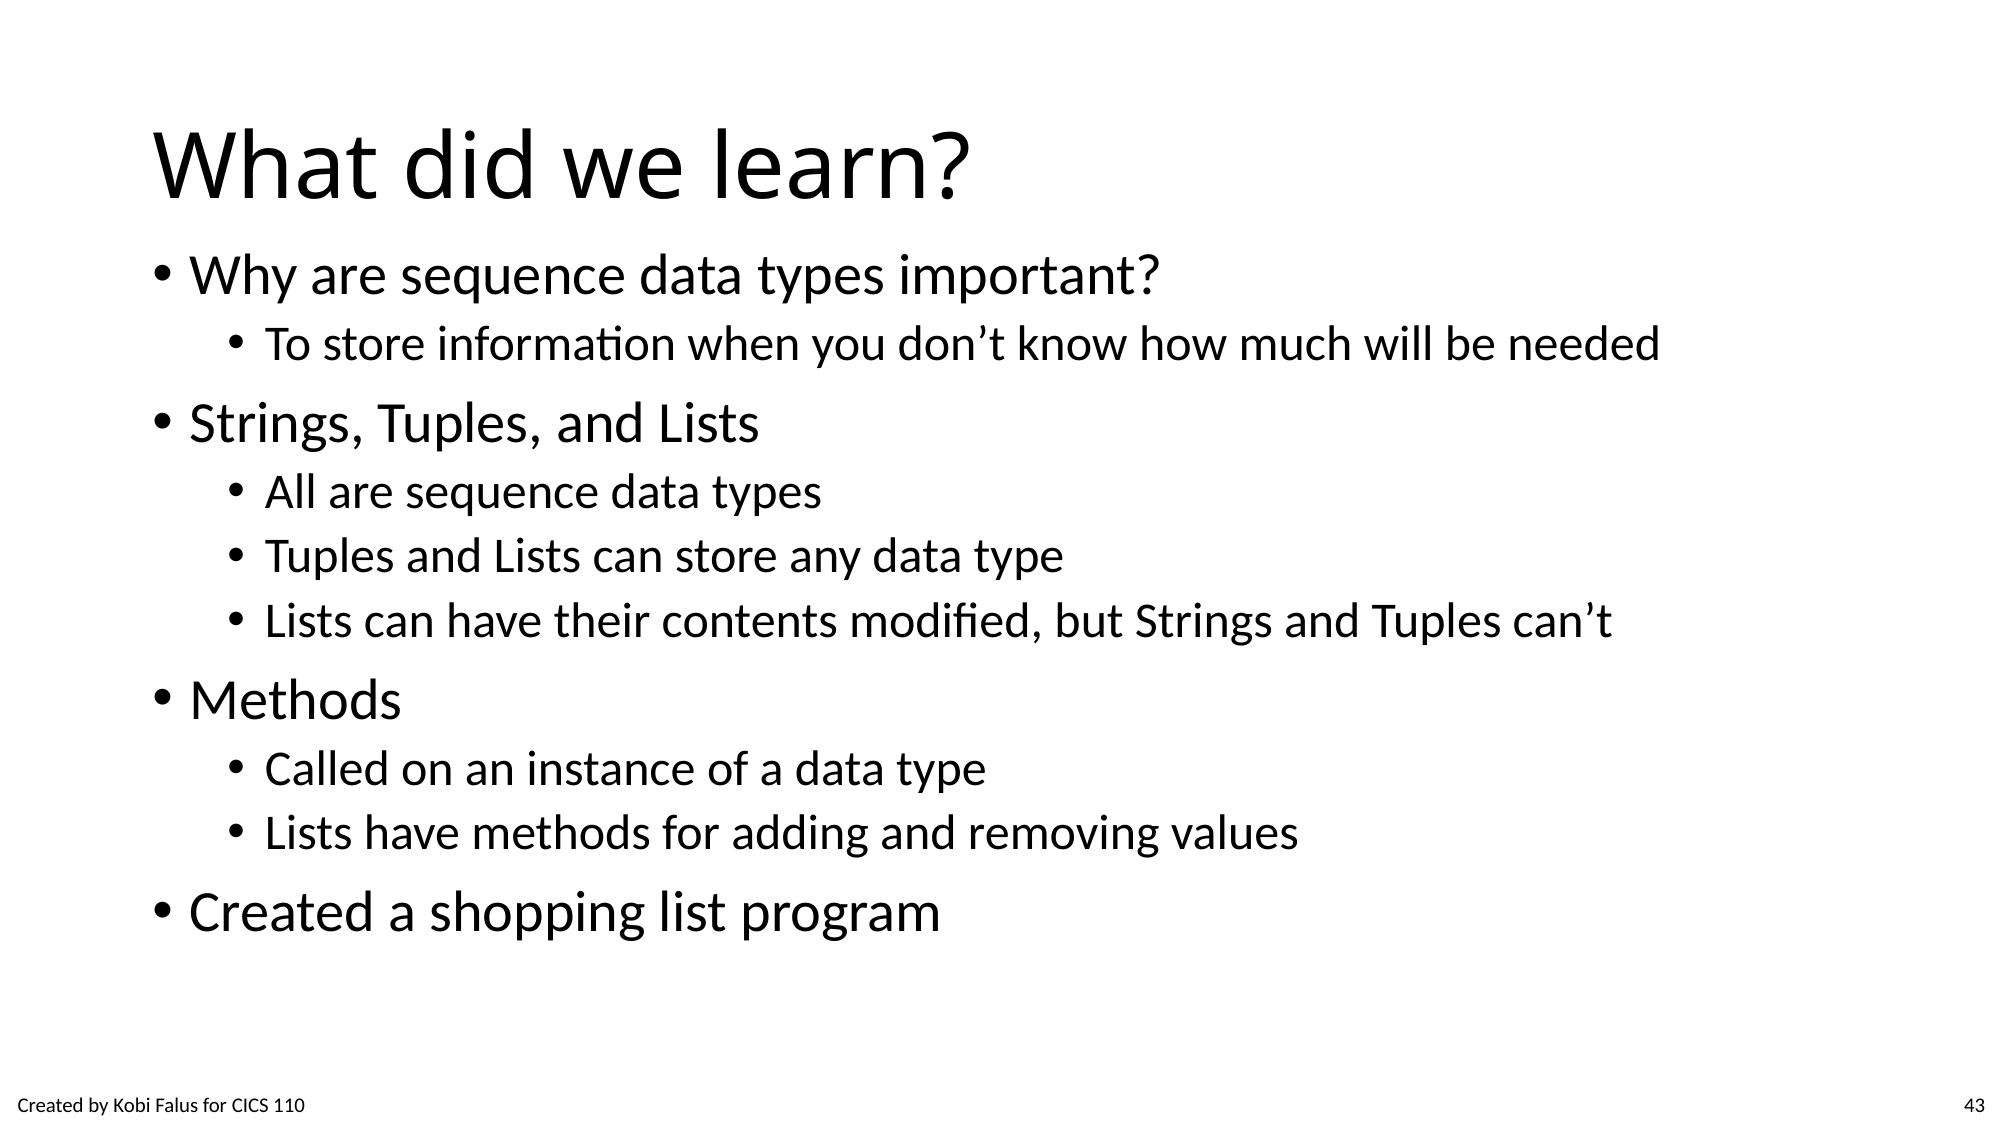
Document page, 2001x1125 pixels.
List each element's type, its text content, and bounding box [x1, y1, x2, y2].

list Why are sequence data types important? To store information when you don’t know how much will be needed Strings, Tuples, and Lists All are sequence data types Tuples and Lists can store any data type Lists can have their contents modified, but Strings and Tuples can’t Methods Called on an instance of a data type Lists have methods for adding and removing values Created a shopping list program [137, 236, 1863, 1023]
title What did we learn? [137, 59, 1863, 236]
